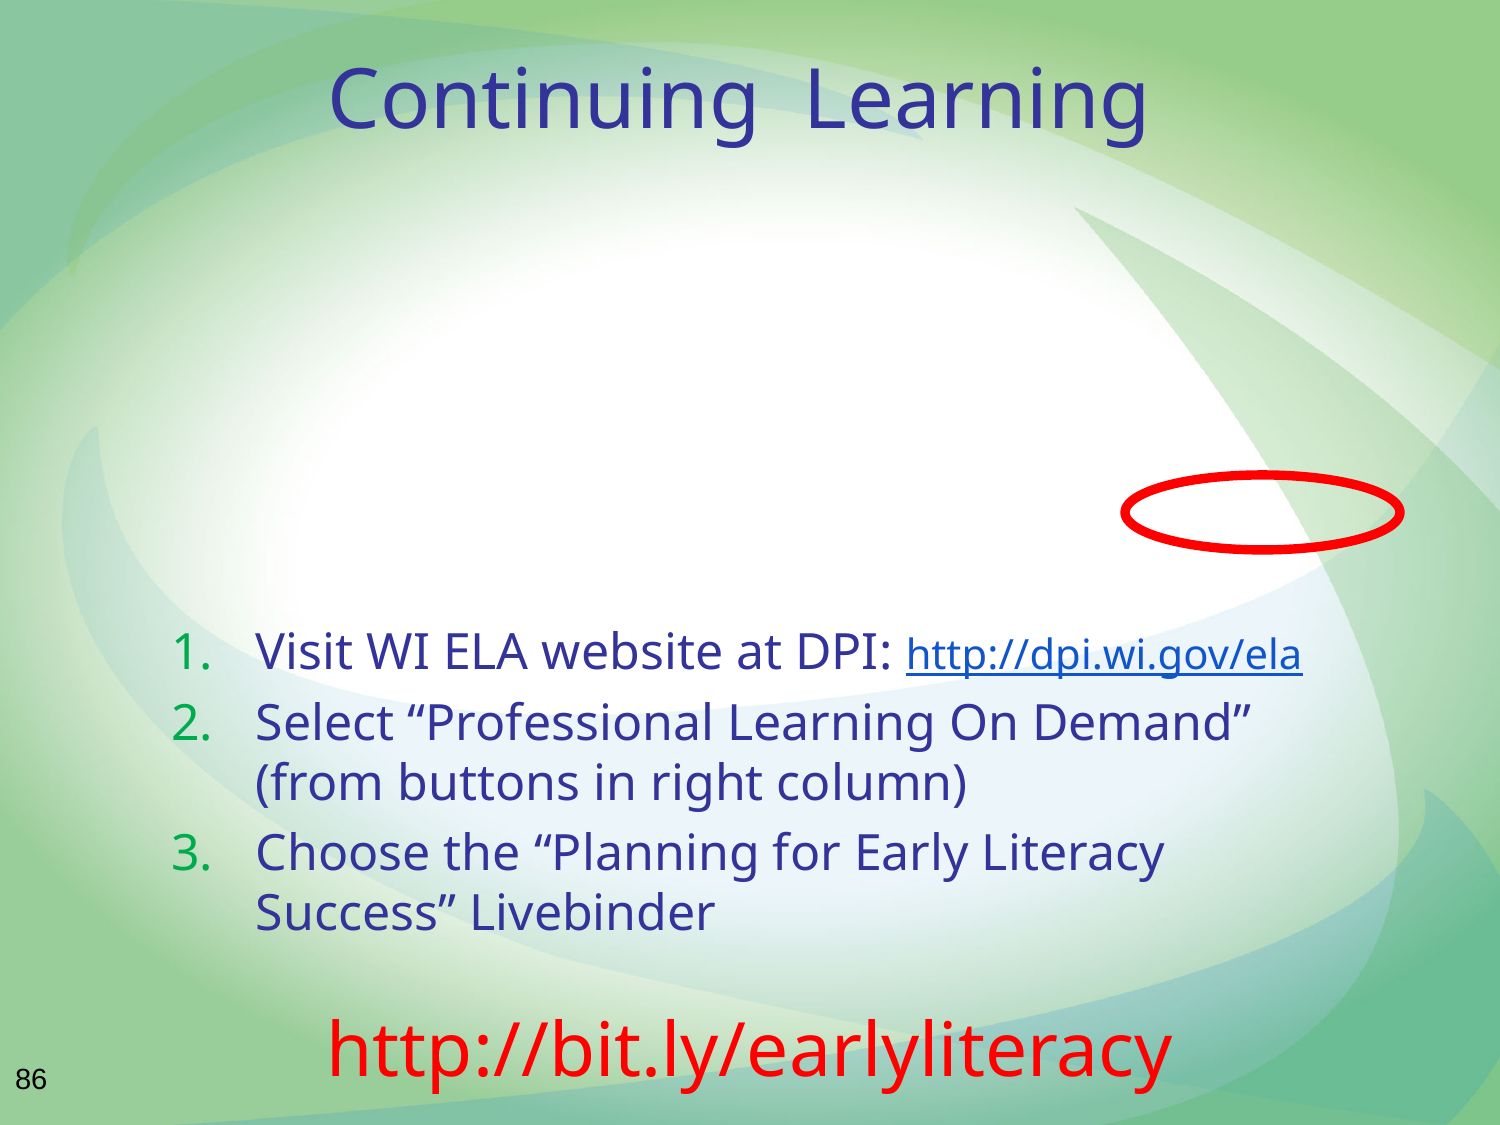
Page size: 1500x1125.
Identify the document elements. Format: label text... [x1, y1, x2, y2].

picture [0, 0, 1500, 1125]
list Visit WI ELA website at DPI: http://dpi.wi.gov/ela Select “Professional Learning On Demand” (from buttons in right column) Choose the “Planning for Early Literacy Success” Livebinder http://bit.ly/earlyliteracy [156, 612, 1344, 993]
title Continuing Learning [54, 37, 1425, 225]
slide_number 86 [0, 1052, 350, 1113]
text_box [1125, 474, 1401, 550]
